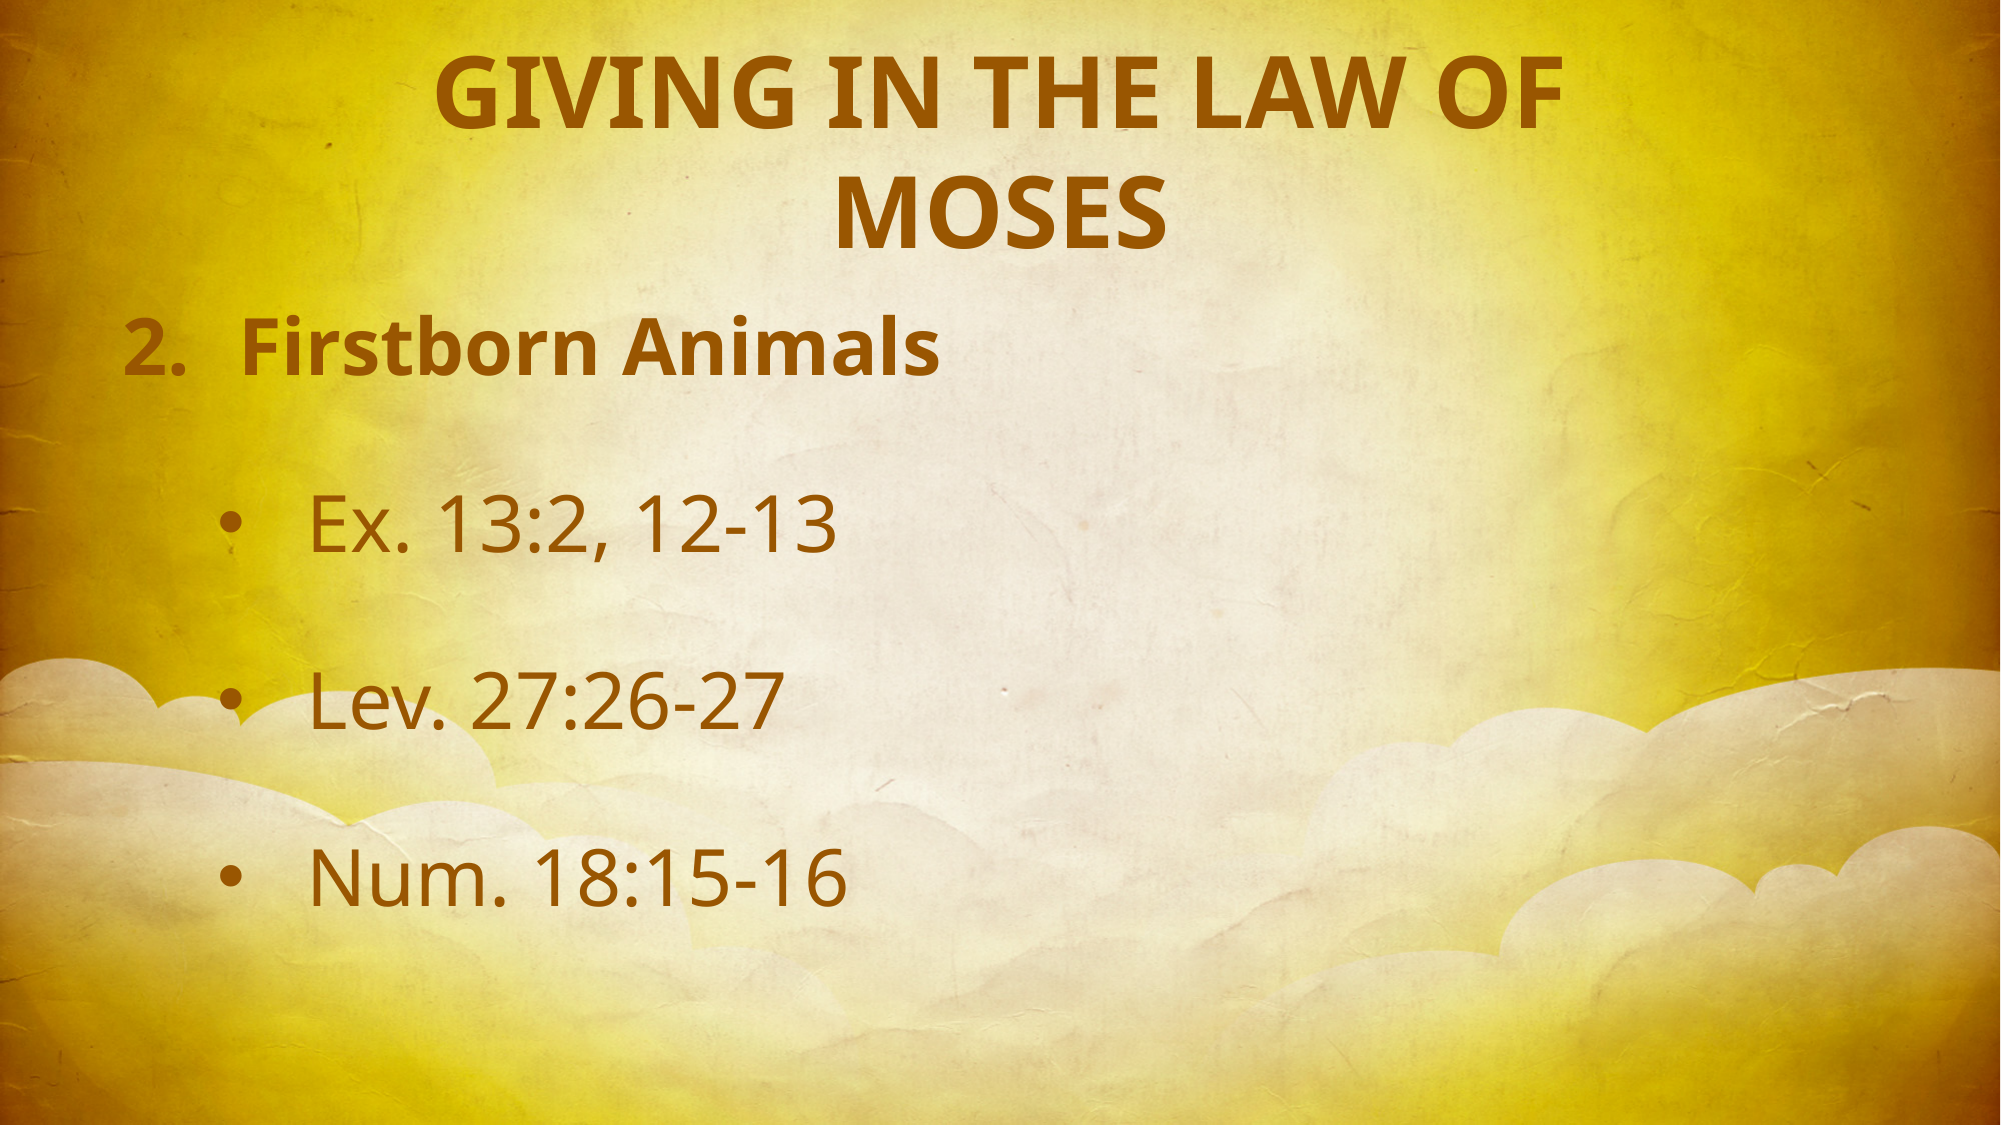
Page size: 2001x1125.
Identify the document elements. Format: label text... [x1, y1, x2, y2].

text_box GIVING IN THE LAW OF MOSES [263, 21, 1737, 277]
picture [0, 0, 2001, 1125]
list Firstborn Animals Ex. 13:2, 12-13 Lev. 27:26-27 Num. 18:15-16 [107, 194, 1893, 931]
